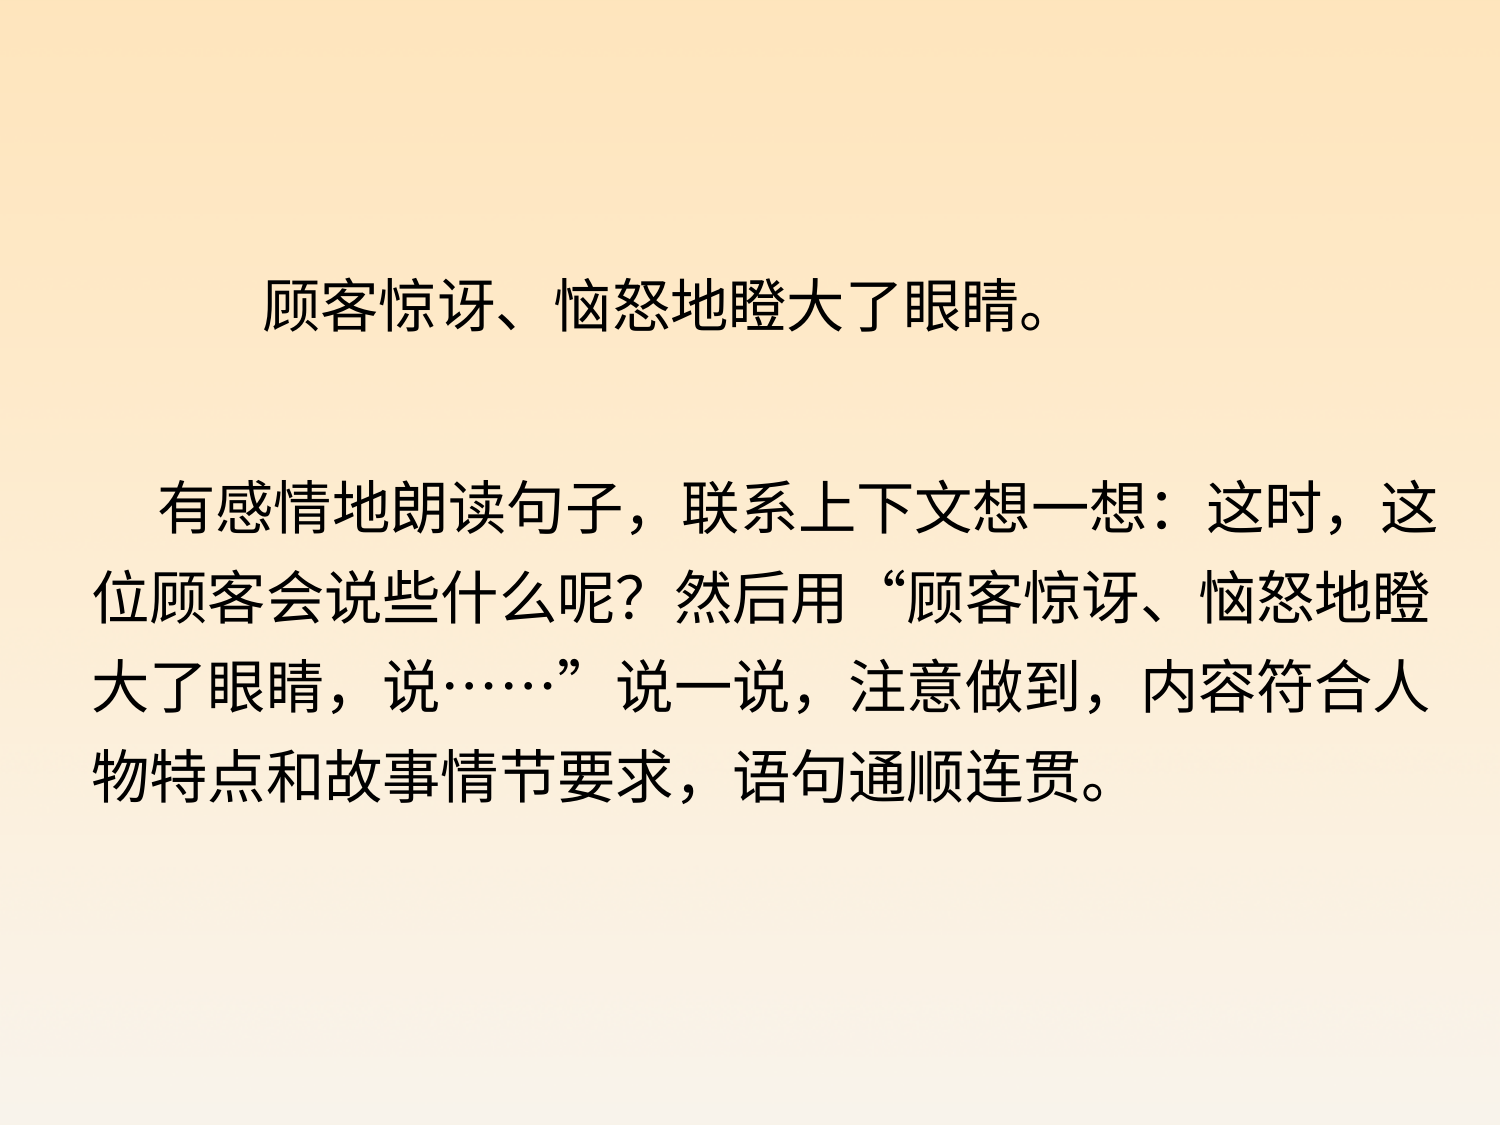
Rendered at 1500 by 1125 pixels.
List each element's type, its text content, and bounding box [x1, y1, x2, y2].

text_box 有感情地朗读句子，联系上下文想一想：这时，这位顾客会说些什么呢？然后用“顾客惊讶、恼怒地瞪大了眼睛，说……”说一说，注意做到，内容符合人物特点和故事情节要求，语句通顺连贯。 [76, 444, 1469, 818]
picture [0, 0, 1500, 1125]
list 顾客惊讶、恼怒地瞪大了眼睛。 [77, 227, 1428, 444]
